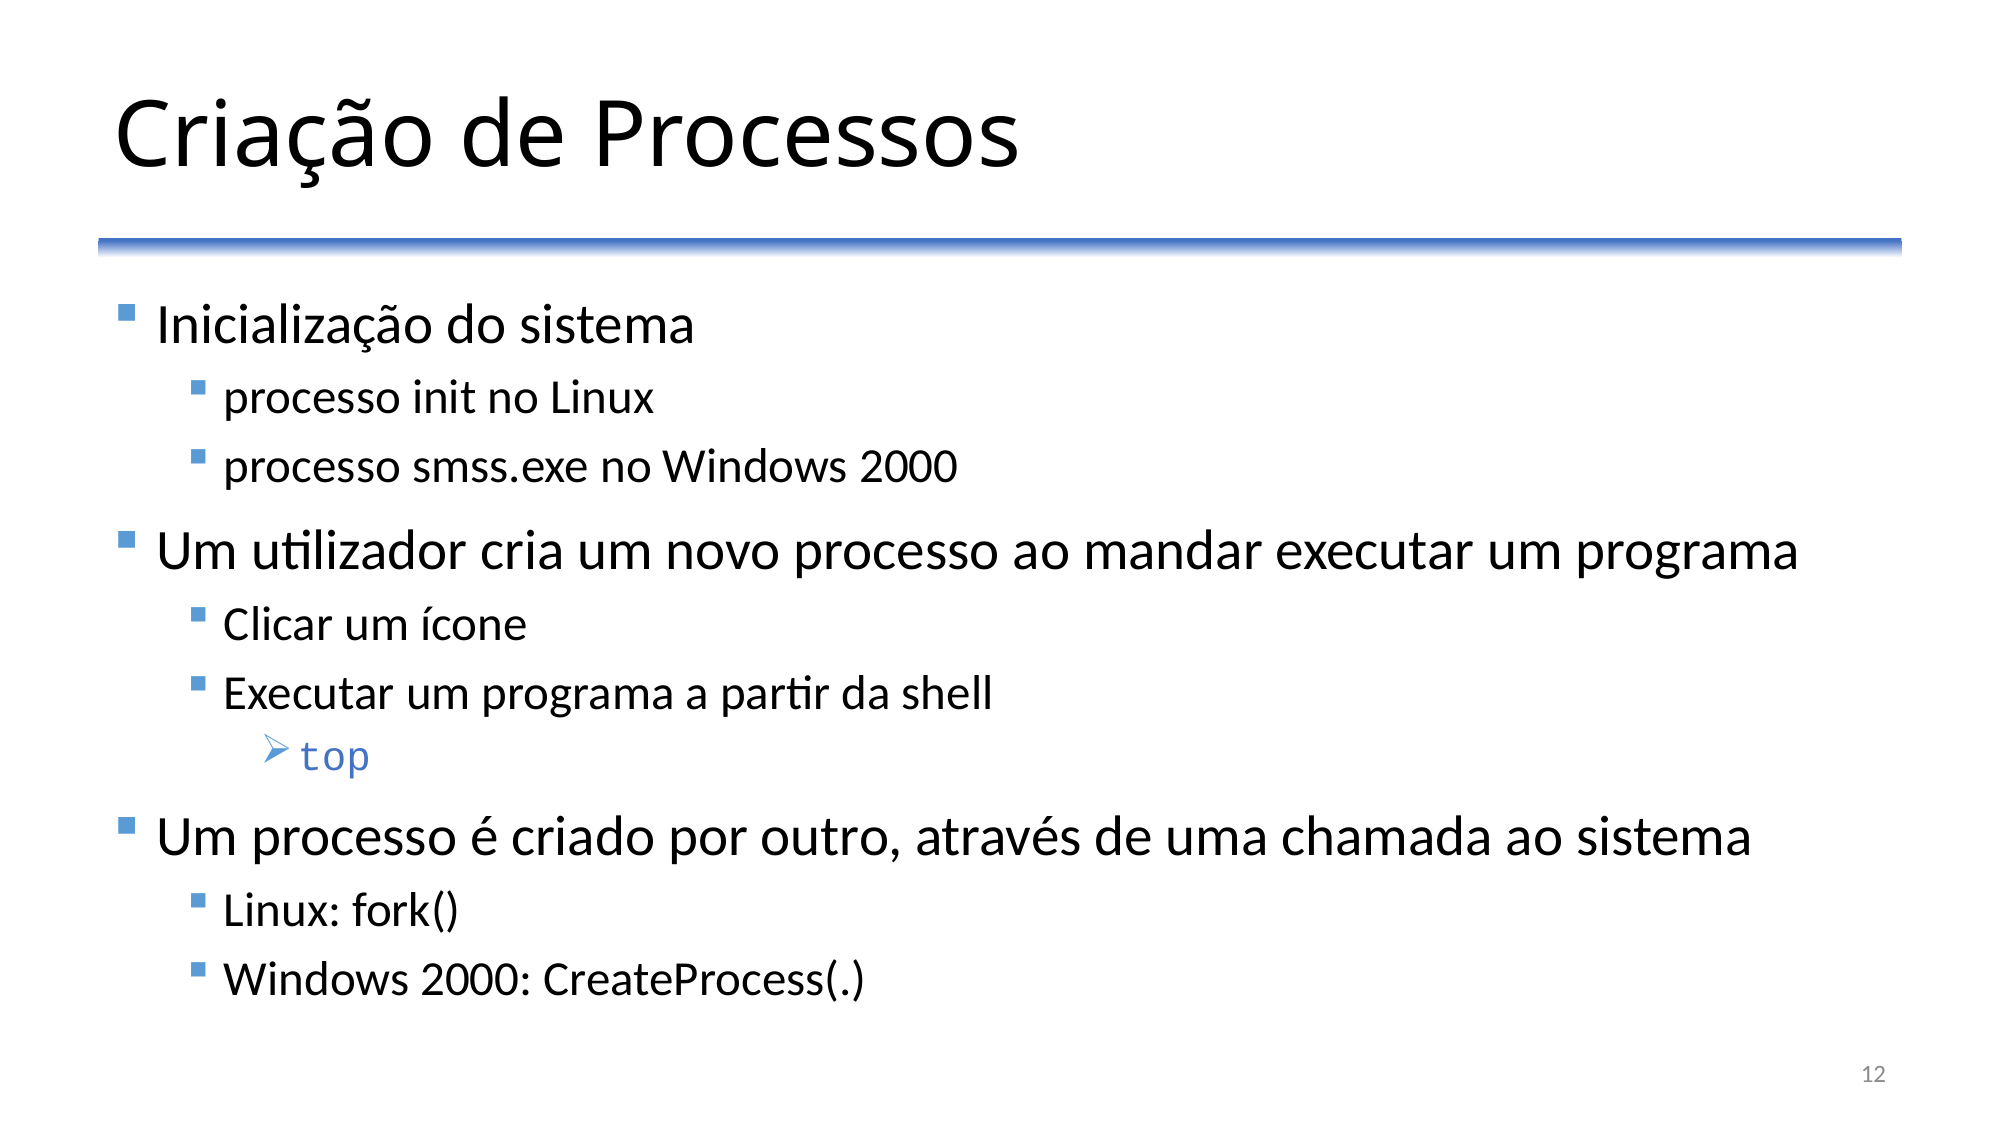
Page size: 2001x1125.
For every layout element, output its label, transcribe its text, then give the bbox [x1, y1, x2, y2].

list Inicialização do sistema processo init no Linux processo smss.exe no Windows 2000 Um utilizador cria um novo processo ao mandar executar um programa Clicar um ícone Executar um programa a partir da shell top Um processo é criado por outro, através de uma chamada ao sistema Linux: fork() Windows 2000: CreateProcess(.) [98, 278, 1902, 1014]
slide_number 12 [1412, 1042, 1902, 1103]
title Criação de Processos [98, 37, 1902, 236]
